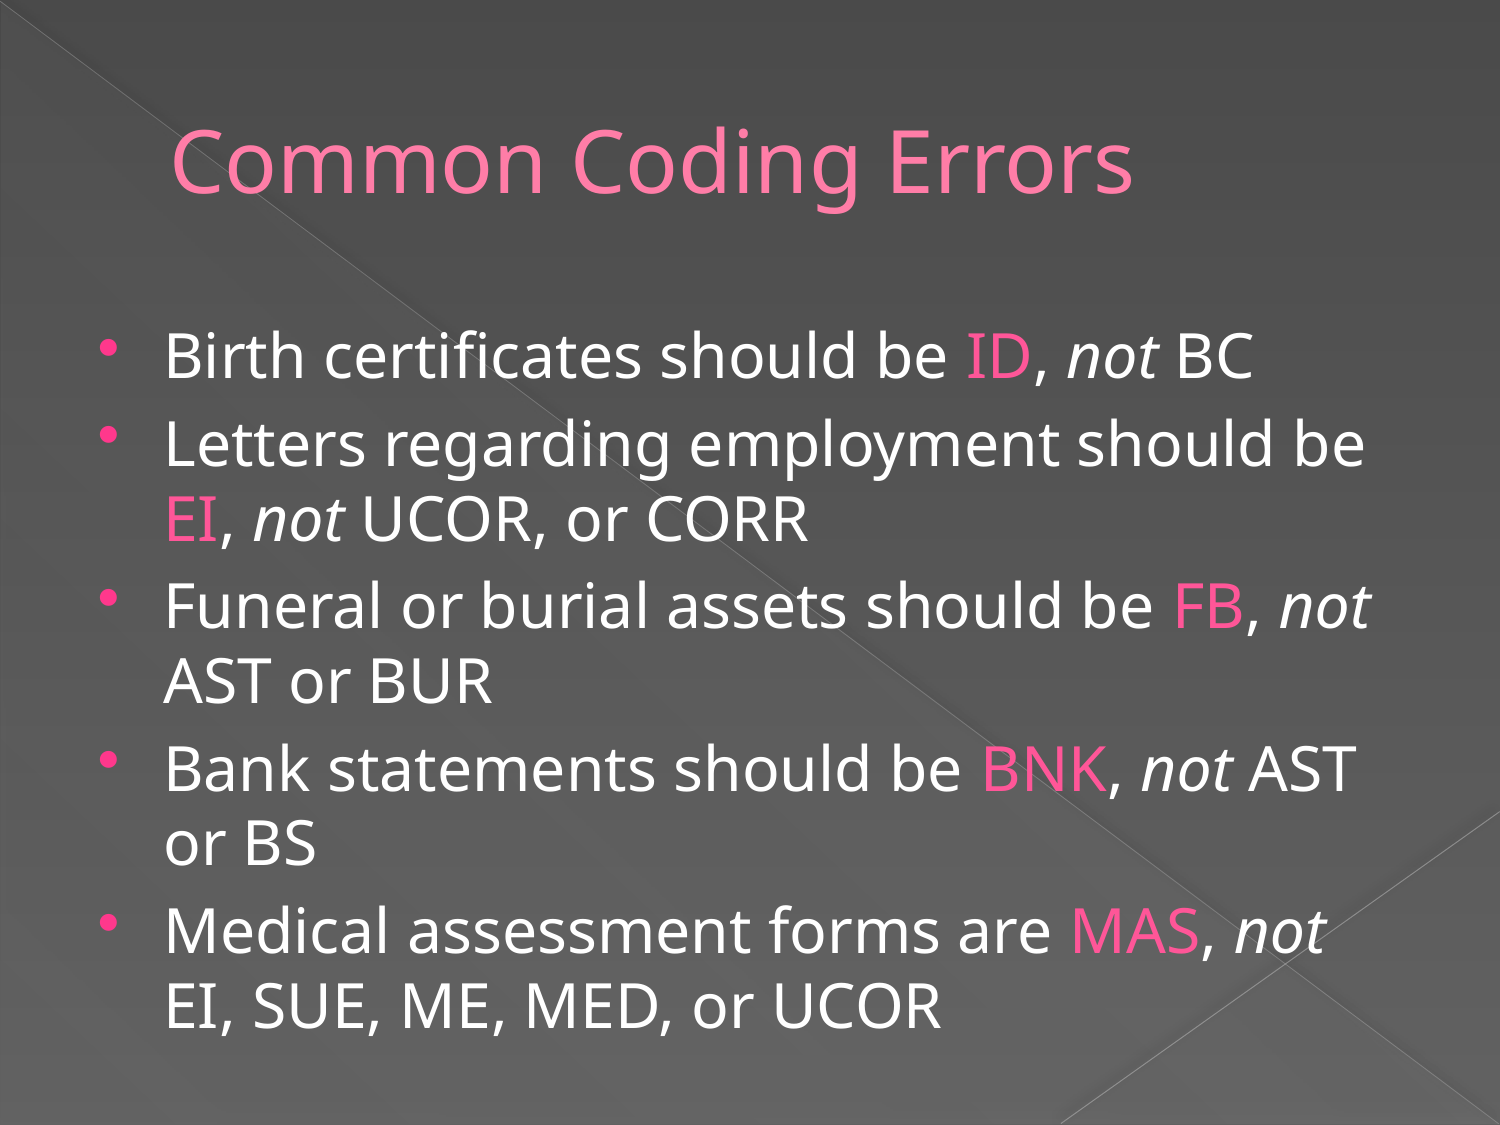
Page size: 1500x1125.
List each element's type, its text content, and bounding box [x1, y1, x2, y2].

list Birth certificates should be ID, not BC Letters regarding employment should be EI, not UCOR, or CORR Funeral or burial assets should be FB, not AST or BUR Bank statements should be BNK, not AST or BS Medical assessment forms are MAS, not EI, SUE, ME, MED, or UCOR [75, 308, 1425, 1059]
title Common Coding Errors [75, 43, 1425, 274]
